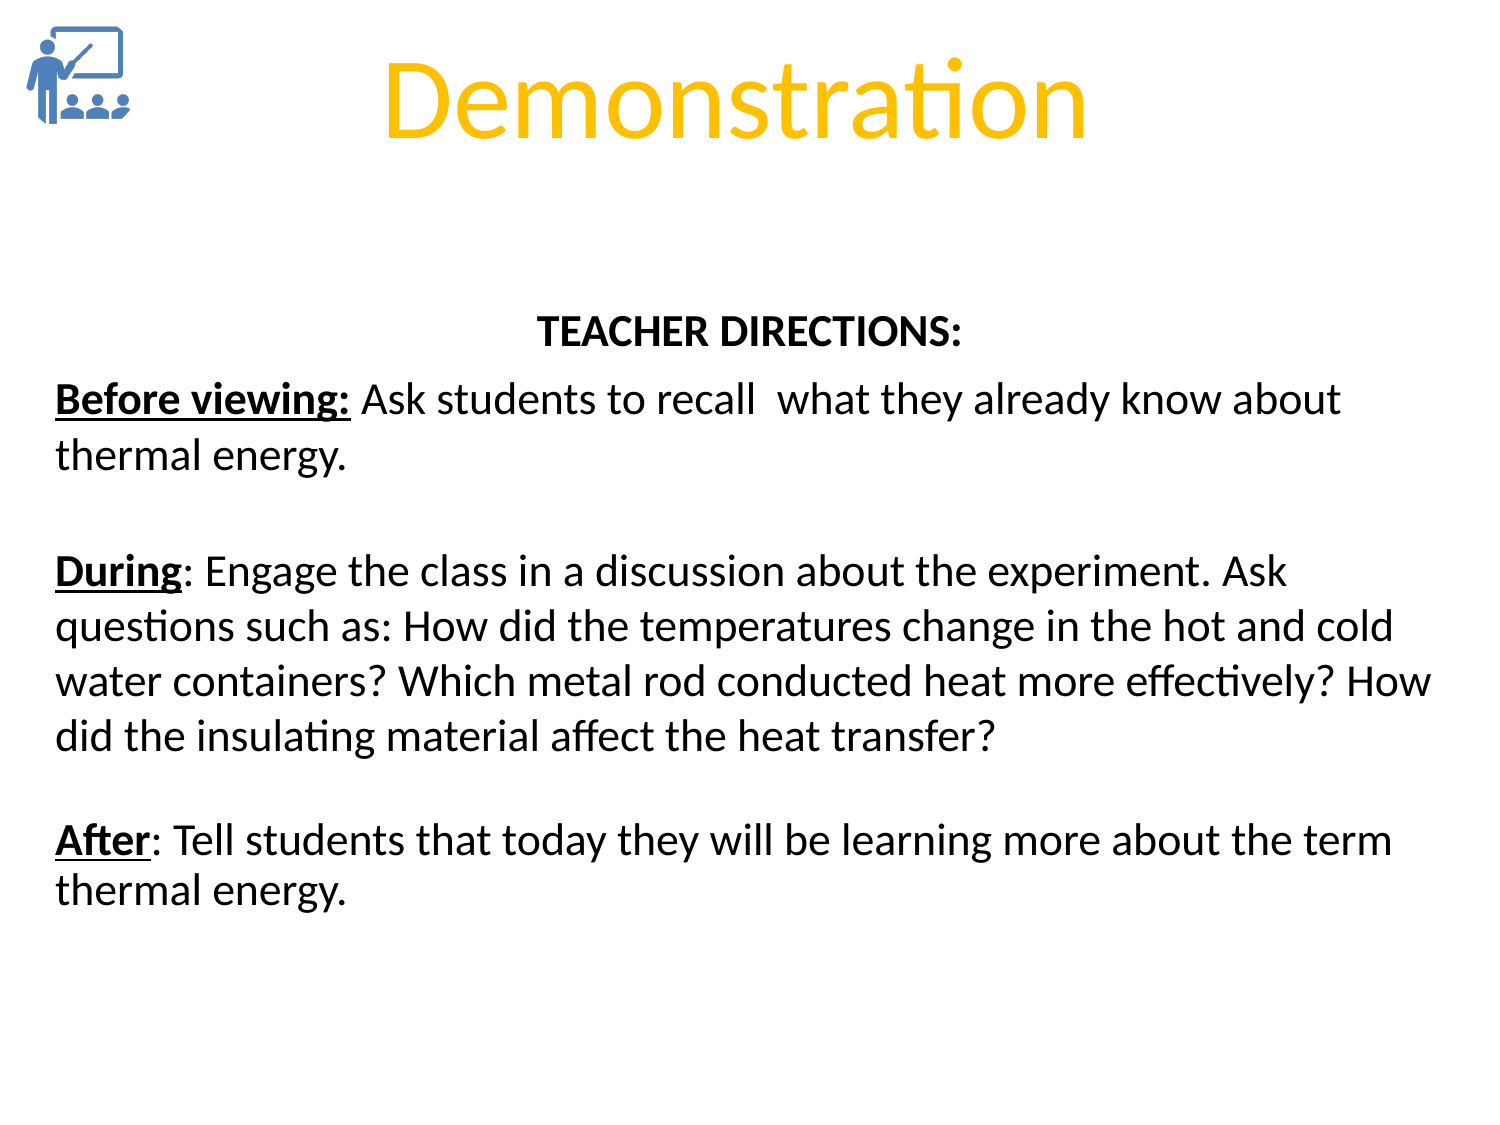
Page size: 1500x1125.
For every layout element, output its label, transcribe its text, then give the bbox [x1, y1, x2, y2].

text_box Demonstration [366, 14, 1134, 170]
text_box [20, 14, 142, 135]
text_box TEACHER DIRECTIONS: Before viewing: Ask students to recall what they already know about thermal energy. During: Engage the class in a discussion about the experiment. Ask questions such as: How did the temperatures change in the hot and cold water containers? Which metal rod conducted heat more effectively? How did the insulating material affect the heat transfer? After: Tell students that today they will be learning more about the term thermal energy. [40, 299, 1460, 1014]
